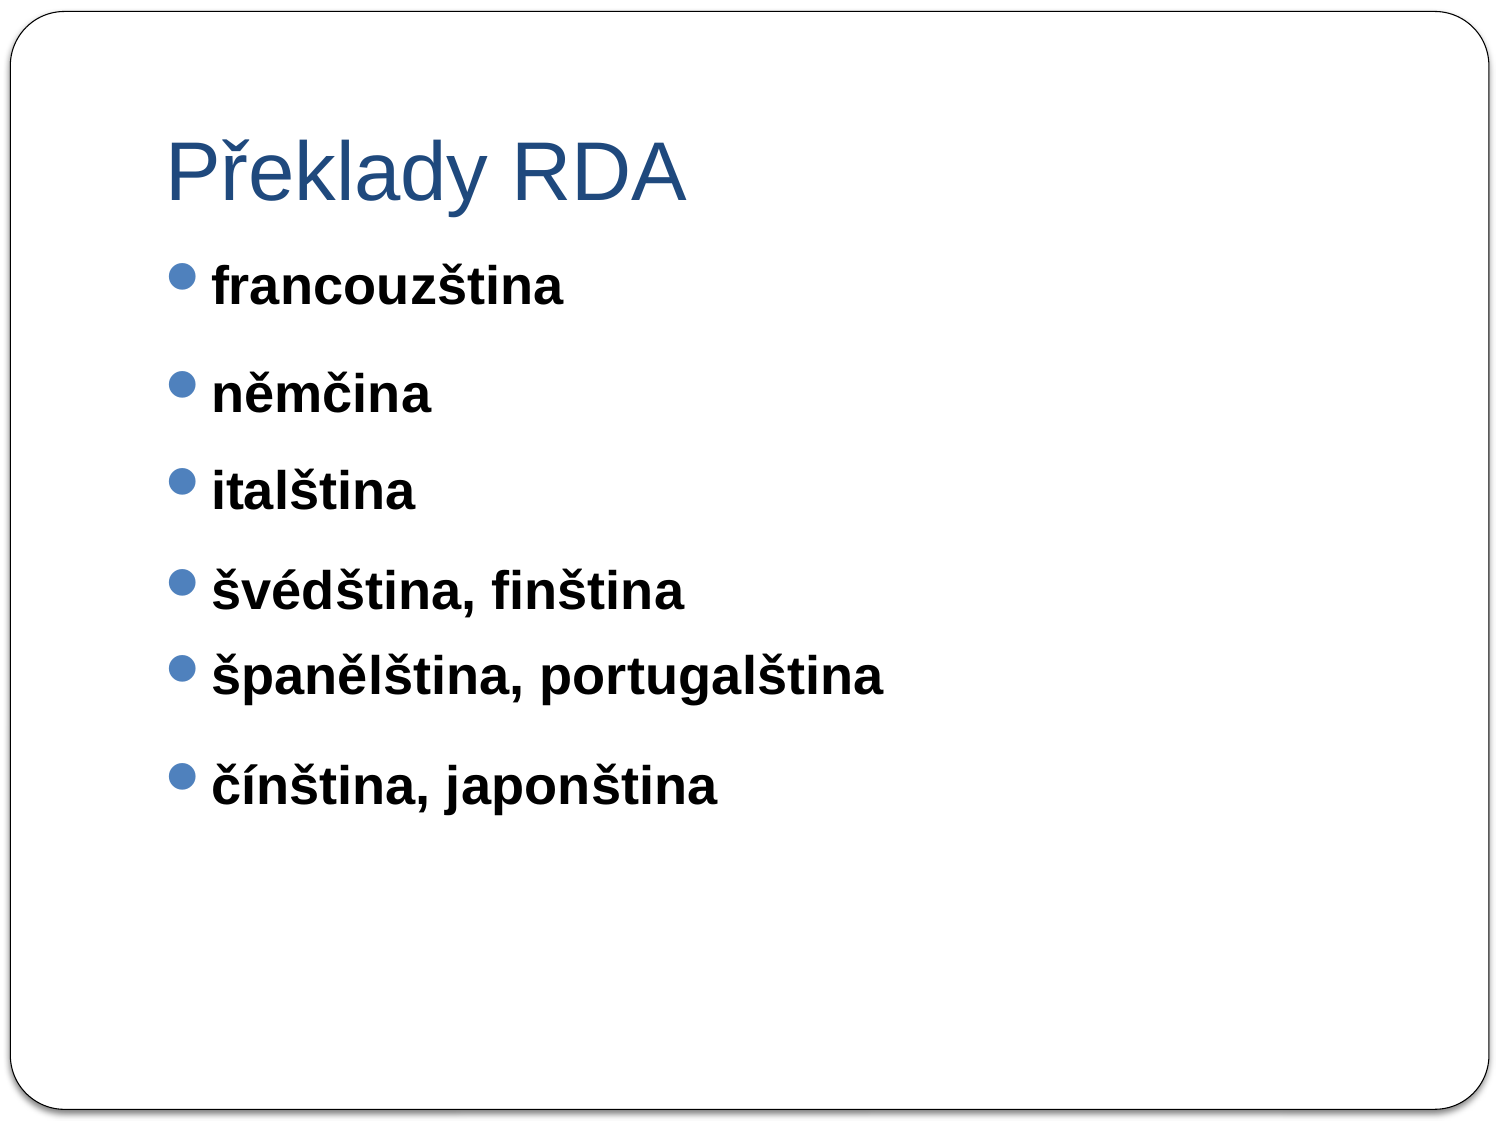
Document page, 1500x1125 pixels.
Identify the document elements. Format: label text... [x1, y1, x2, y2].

title Překlady RDA [149, 44, 1426, 233]
list francouzština němčina italština švédština, finština španělština, portugalština čínština, japonština [149, 237, 1426, 988]
